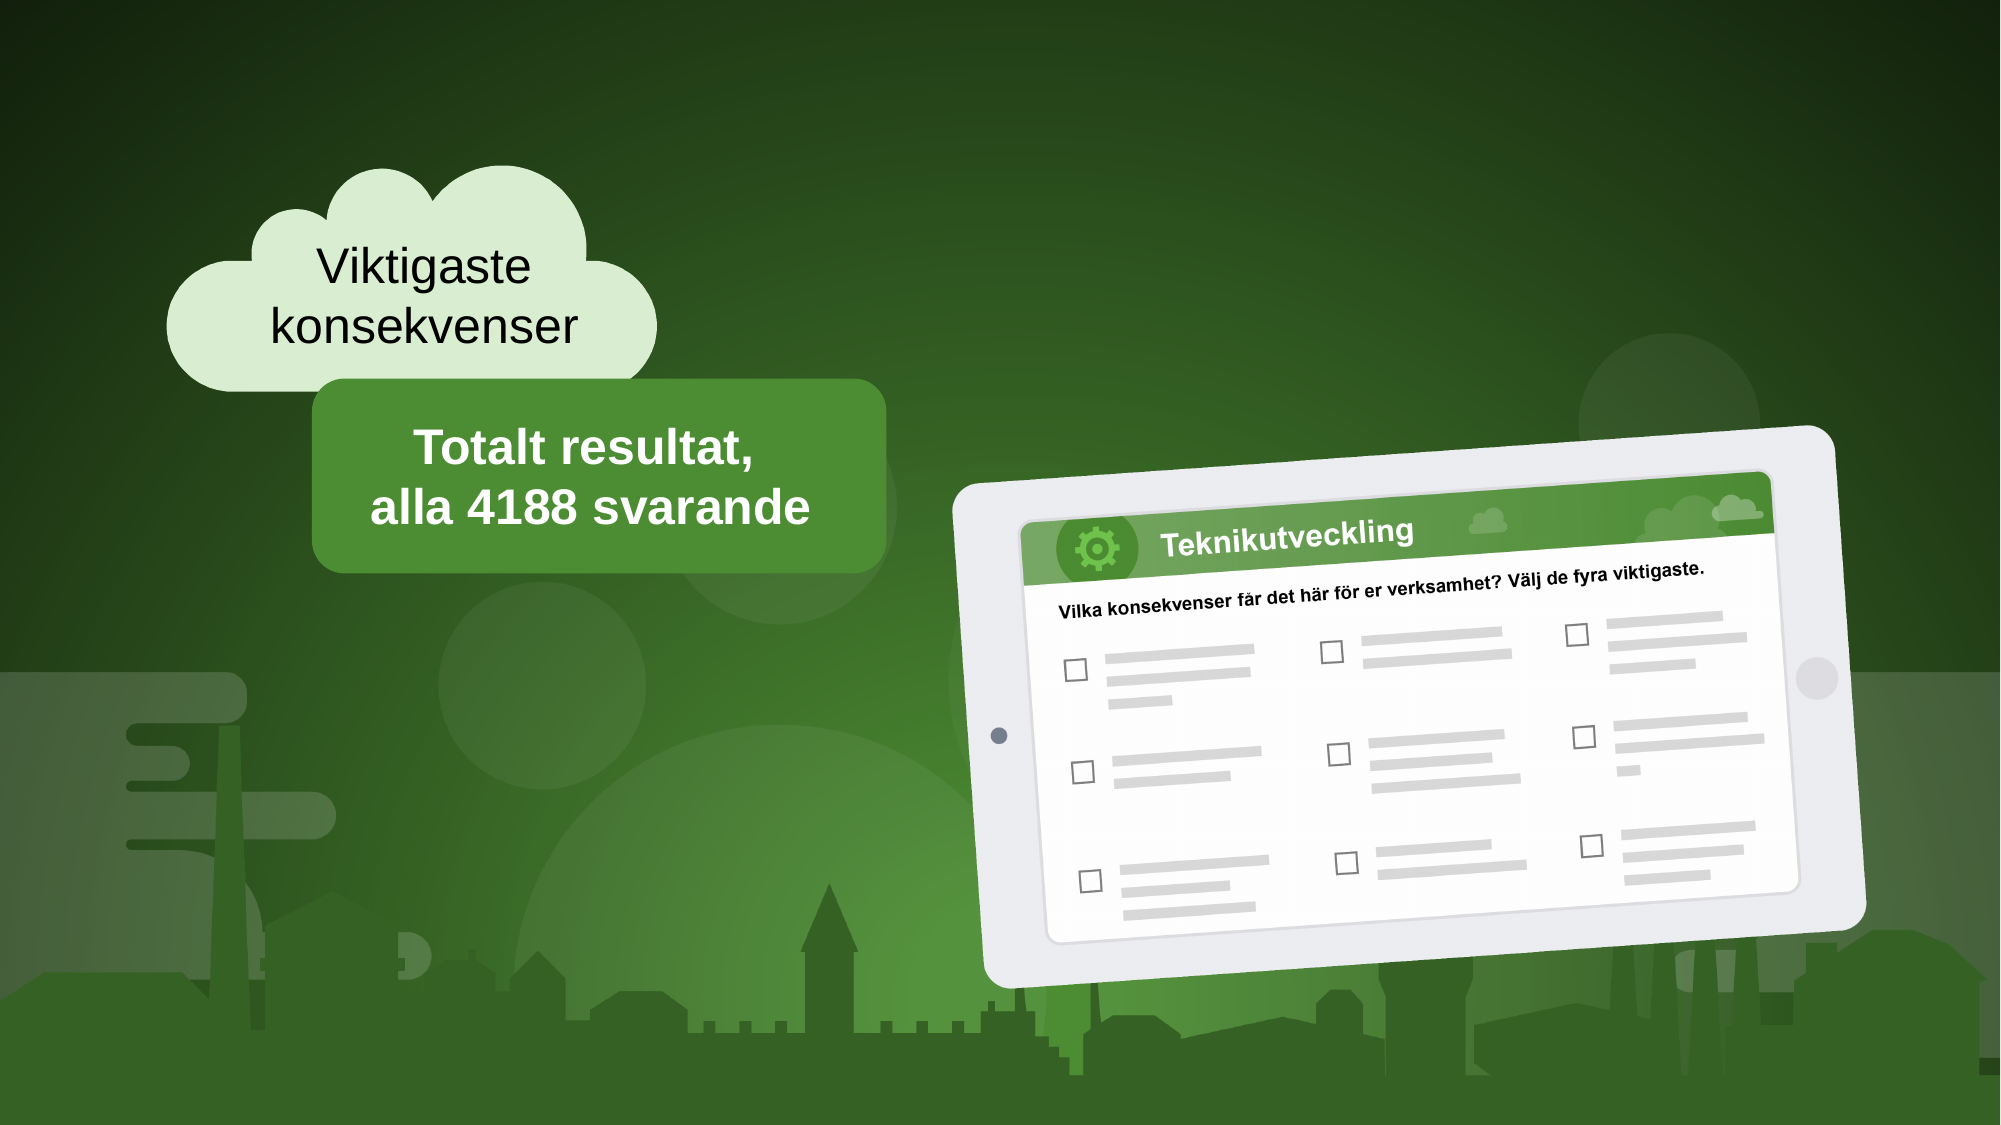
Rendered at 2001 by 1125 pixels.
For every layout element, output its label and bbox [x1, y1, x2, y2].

text_box [311, 378, 887, 574]
picture [0, 0, 2001, 1125]
text_box [925, 303, 1409, 527]
text_box [166, 165, 657, 392]
